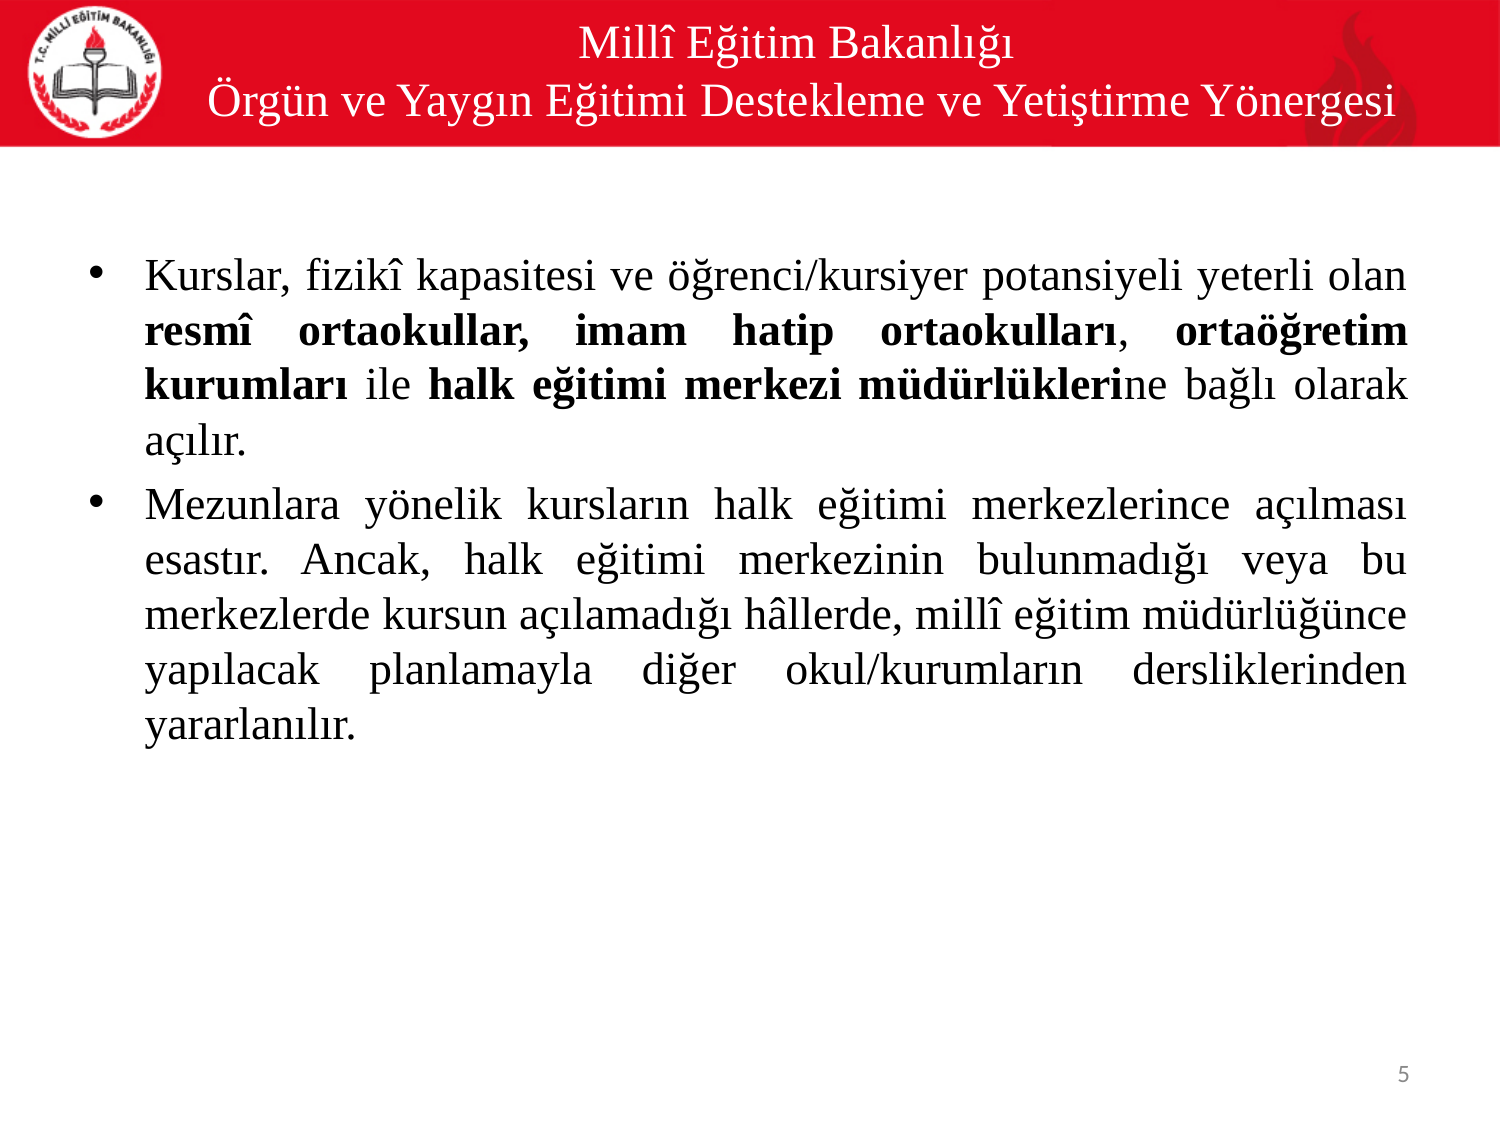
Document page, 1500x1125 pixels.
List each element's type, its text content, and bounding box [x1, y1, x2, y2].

title Millî Eğitim Bakanlığı Örgün ve Yaygın Eğitimi Destekleme ve Yetiştirme Yönergesi [182, 0, 1424, 137]
slide_number 5 [1074, 1042, 1425, 1103]
list Kurslar, fizikî kapasitesi ve öğrenci/kursiyer potansiyeli yeterli olan resmî ortaokullar, imam hatip ortaokulları, ortaöğretim kurumları ile halk eğitimi merkezi müdürlüklerine bağlı olarak açılır. Mezunlara yönelik kursların halk eğitimi merkezlerince açılması esastır. Ancak, halk eğitimi merkezinin bulunmadığı veya bu merkezlerde kursun açılamadığı hâllerde, millî eğitim müdürlüğünce yapılacak planlamayla diğer okul/kurumların dersliklerinden yararlanılır. [73, 172, 1424, 1103]
picture [0, 0, 1500, 1125]
